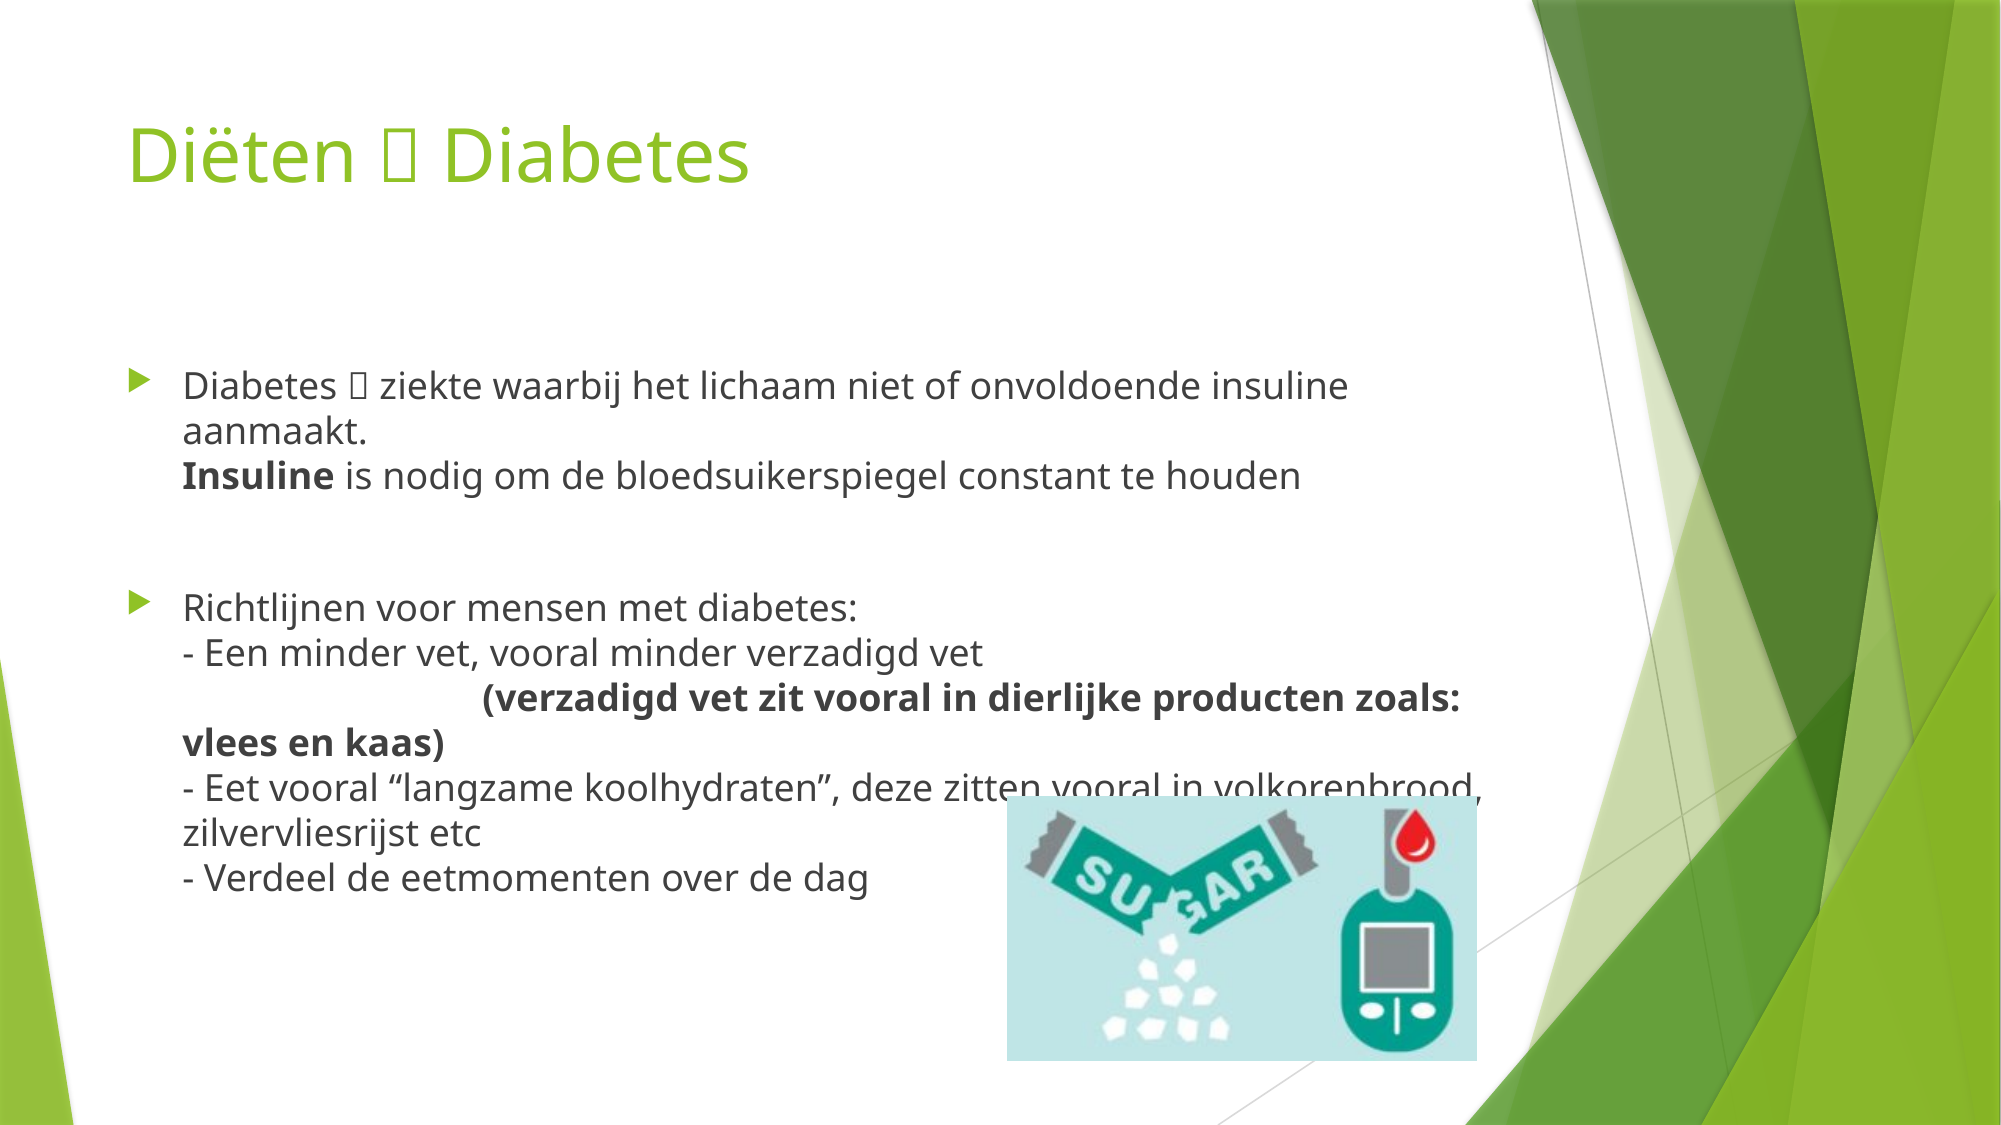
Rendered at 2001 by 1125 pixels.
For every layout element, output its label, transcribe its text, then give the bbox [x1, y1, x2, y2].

picture [1007, 796, 1477, 1062]
list Diabetes  ziekte waarbij het lichaam niet of onvoldoende insuline aanmaakt. Insuline is nodig om de bloedsuikerspiegel constant te houden Richtlijnen voor mensen met diabetes: - Een minder vet, vooral minder verzadigd vet (verzadigd vet zit vooral in dierlijke producten zoals: vlees en kaas) - Eet vooral “langzame koolhydraten”, deze zitten vooral in volkorenbrood, zilvervliesrijst etc - Verdeel de eetmomenten over de dag [111, 354, 1522, 992]
title Diëten  Diabetes [111, 99, 1522, 317]
